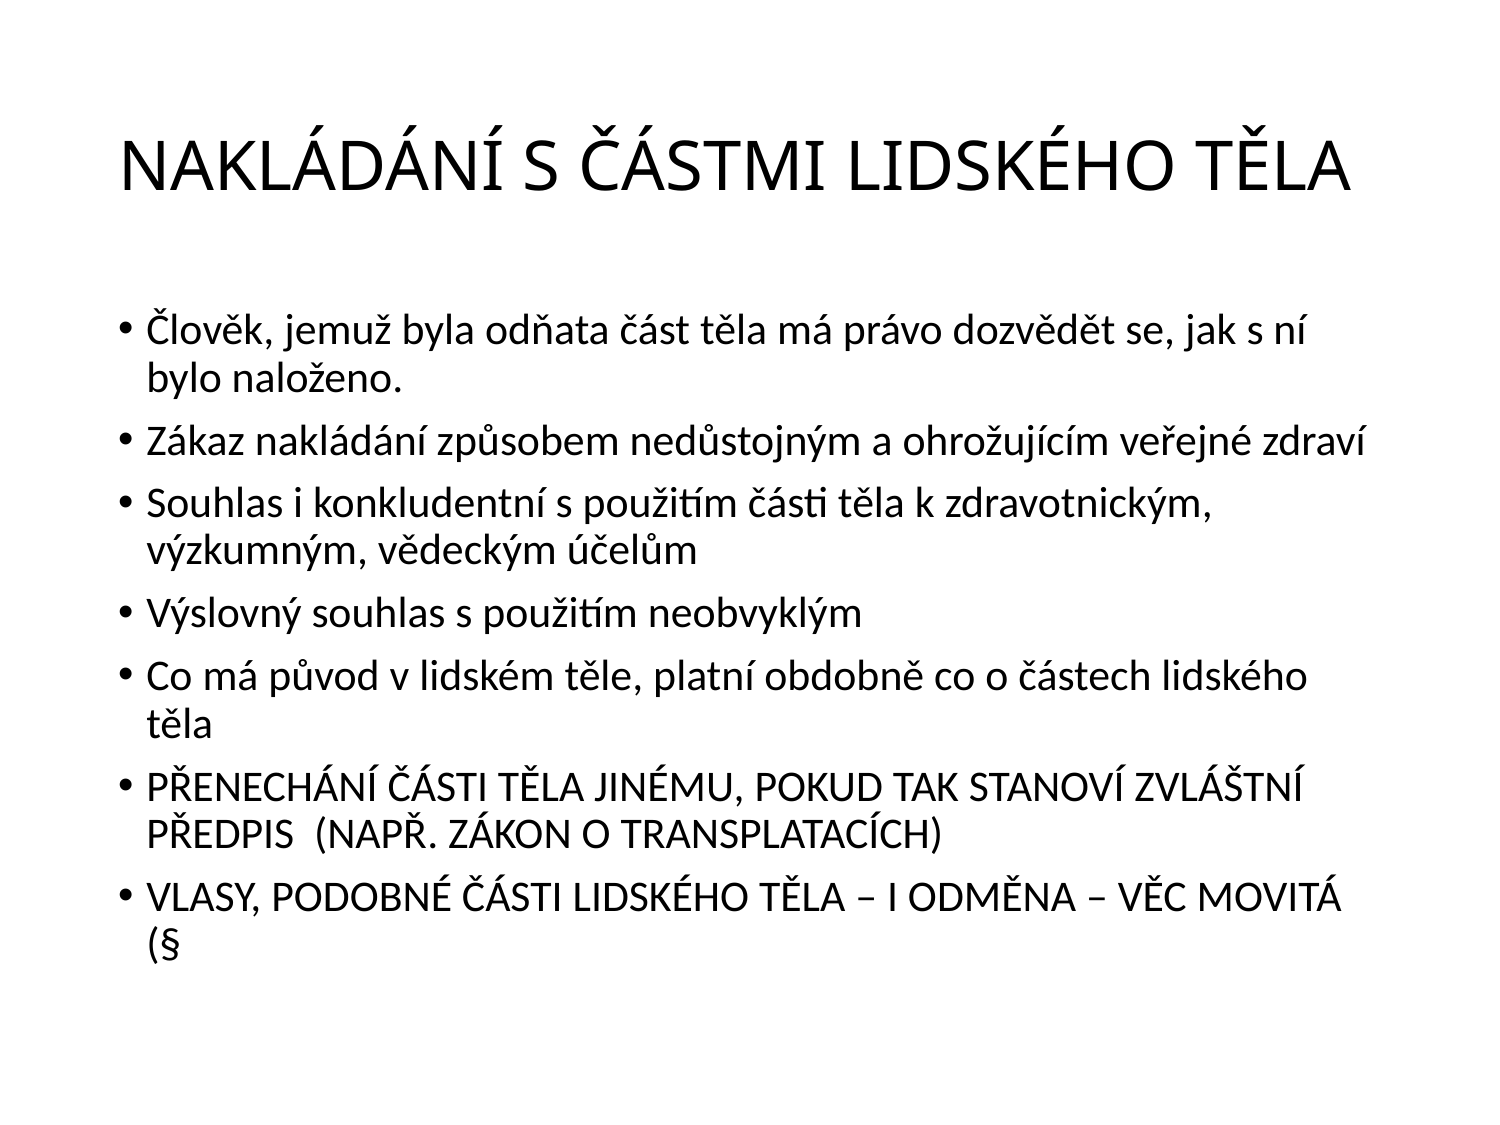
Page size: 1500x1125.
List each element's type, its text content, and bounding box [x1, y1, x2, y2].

title NAKLÁDÁNÍ S ČÁSTMI LIDSKÉHO TĚLA [103, 59, 1397, 278]
list Člověk, jemuž byla odňata část těla má právo dozvědět se, jak s ní bylo naloženo. Zákaz nakládání způsobem nedůstojným a ohrožujícím veřejné zdraví Souhlas i konkludentní s použitím části těla k zdravotnickým, výzkumným, vědeckým účelům Výslovný souhlas s použitím neobvyklým Co má původ v lidském těle, platní obdobně co o částech lidského těla PŘENECHÁNÍ ČÁSTI TĚLA JINÉMU, POKUD TAK STANOVÍ ZVLÁŠTNÍ PŘEDPIS (NAPŘ. ZÁKON O TRANSPLATACÍCH) VLASY, PODOBNÉ ČÁSTI LIDSKÉHO TĚLA – I ODMĚNA – VĚC MOVITÁ (§ [103, 299, 1397, 1014]
